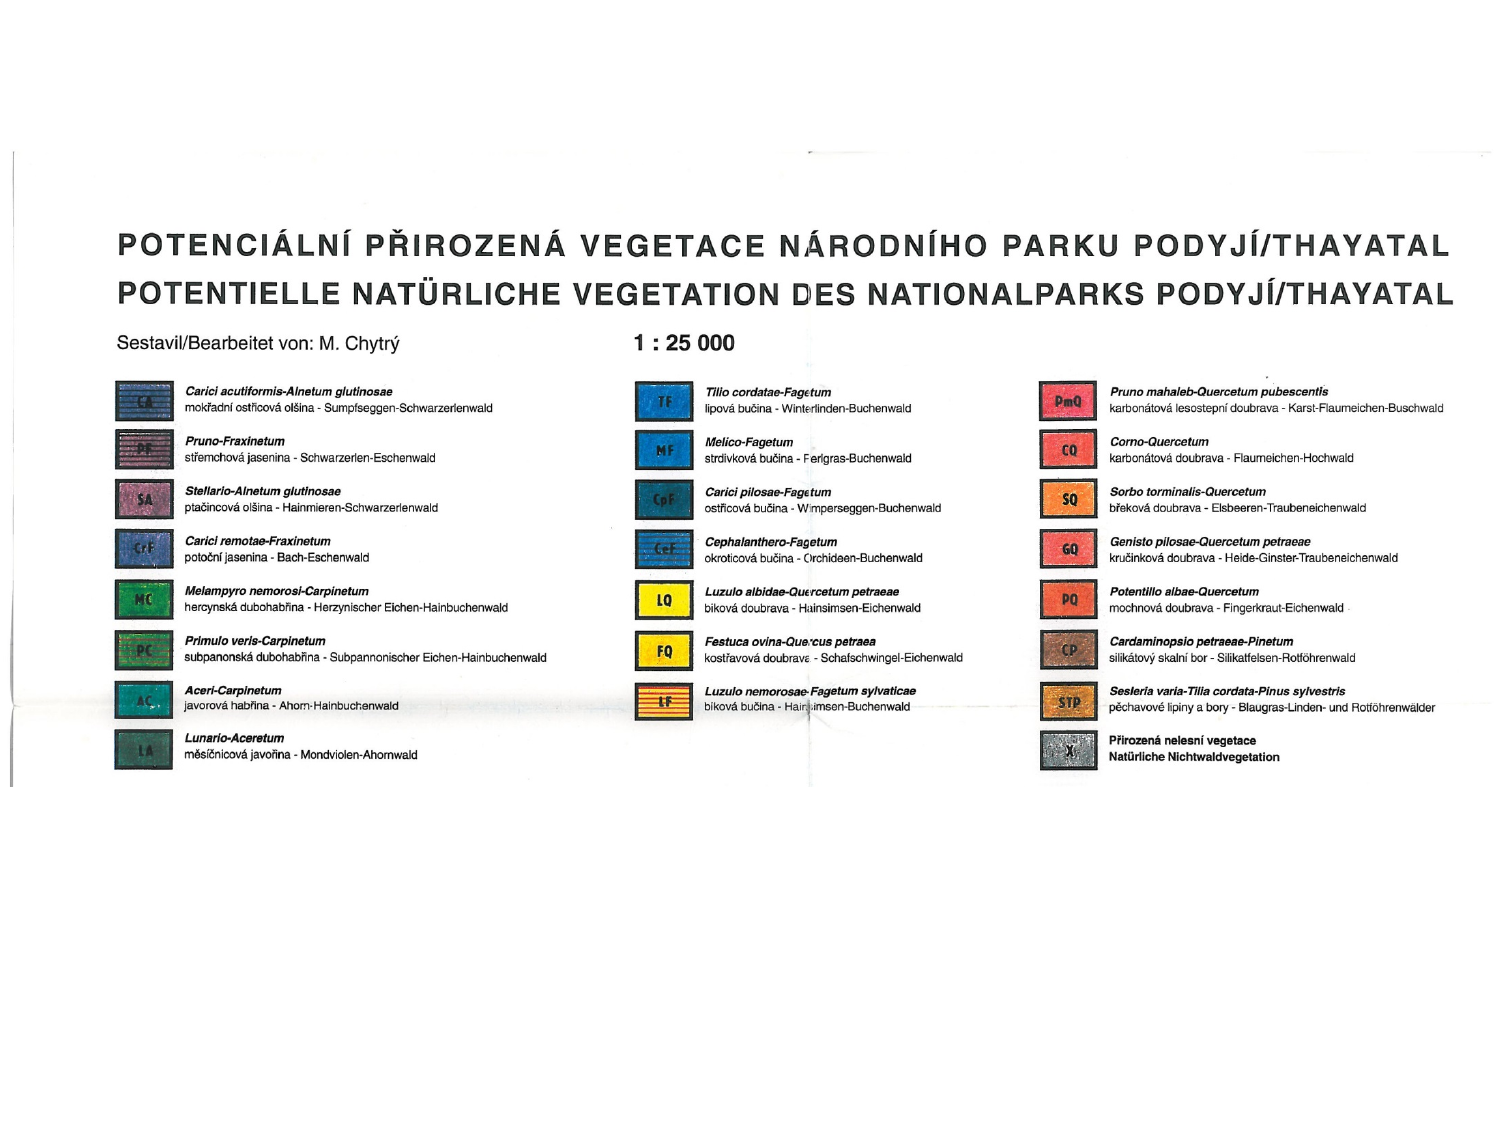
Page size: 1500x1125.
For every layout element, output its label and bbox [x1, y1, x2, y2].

picture [3, 148, 1495, 788]
